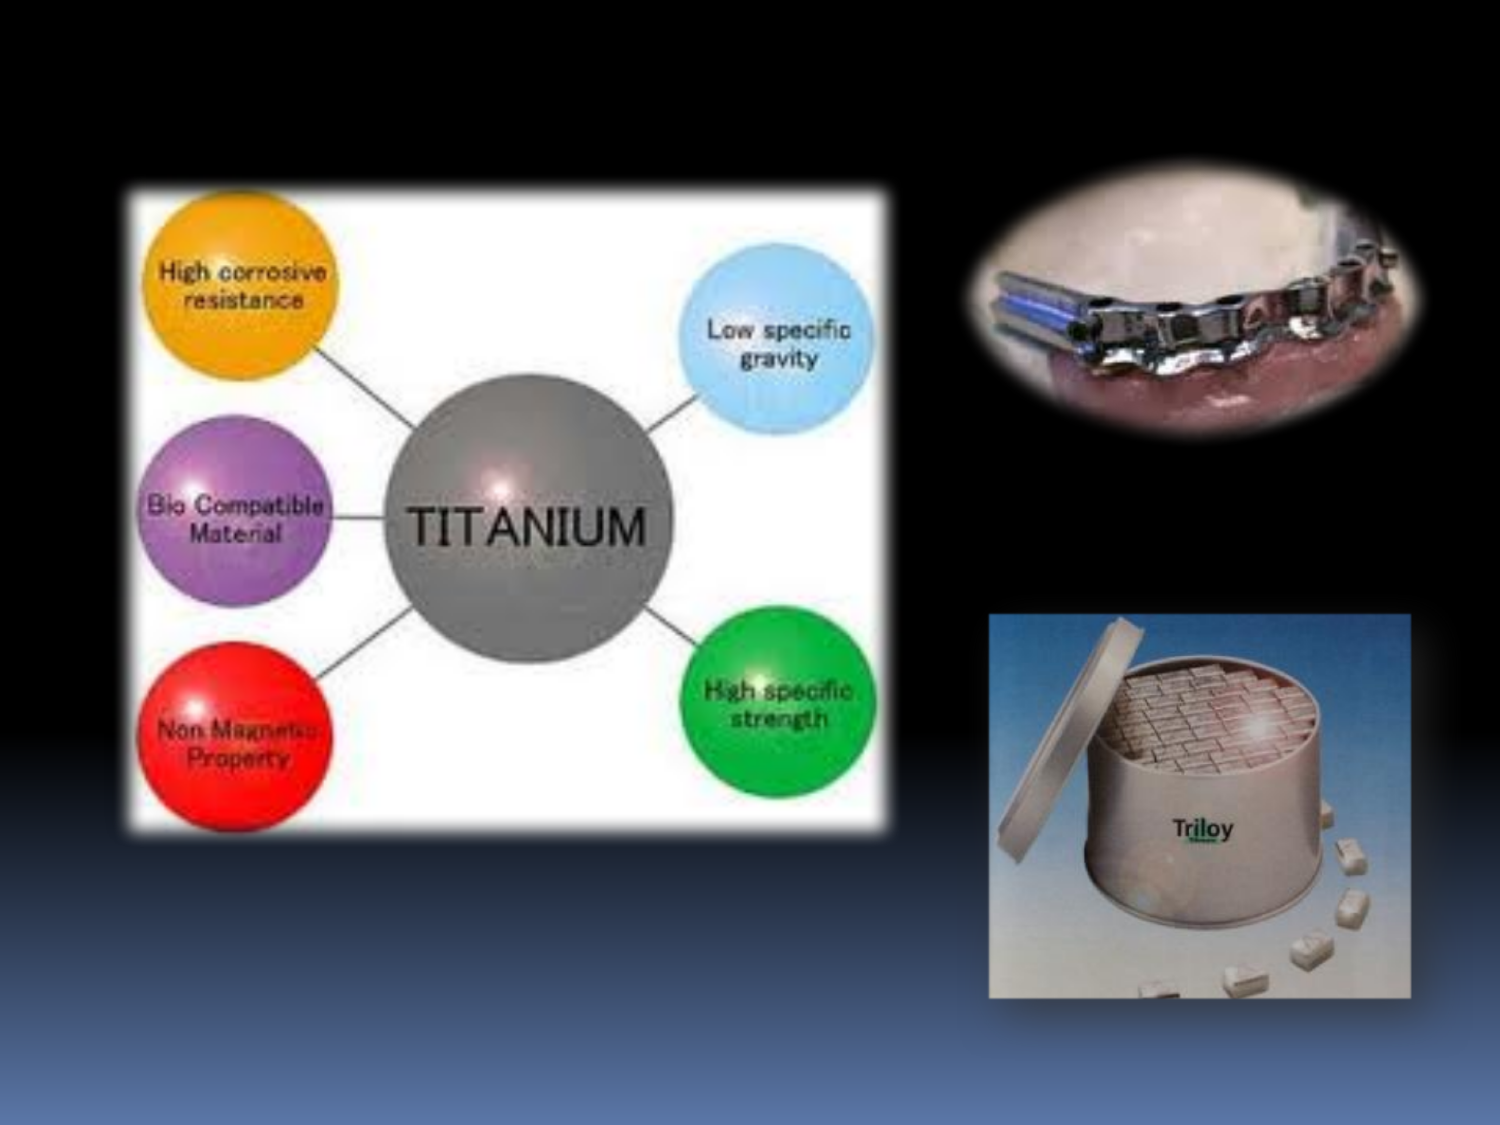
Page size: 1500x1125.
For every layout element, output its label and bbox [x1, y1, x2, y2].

picture [112, 174, 904, 851]
picture [987, 611, 1413, 1001]
picture [949, 149, 1437, 451]
